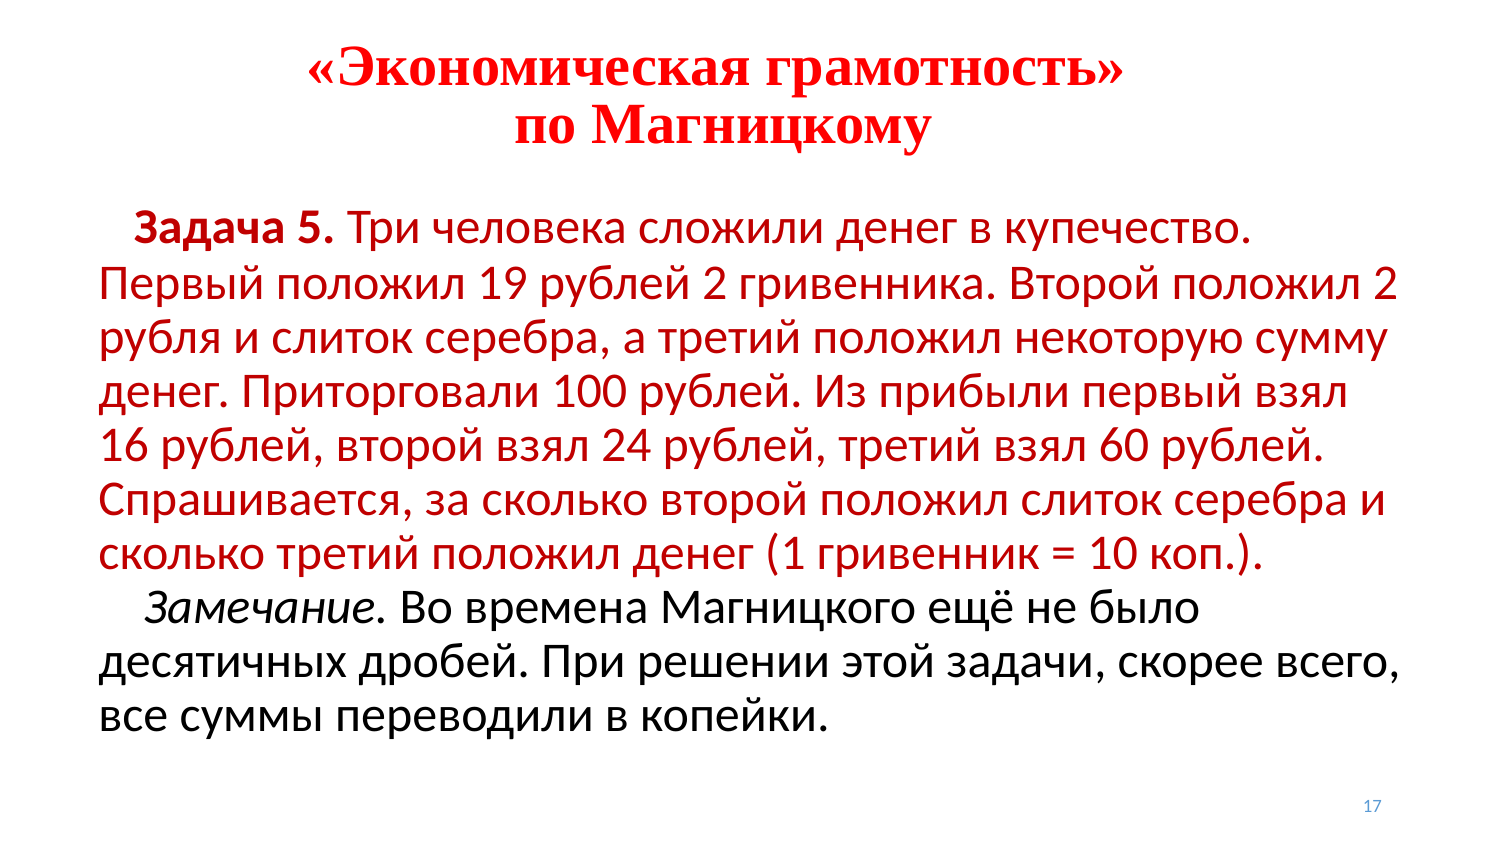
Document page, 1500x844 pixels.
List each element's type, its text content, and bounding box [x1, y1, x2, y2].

title «Экономическая грамотность» по Магницкому [83, 32, 1365, 162]
slide_number 17 [1059, 782, 1397, 827]
subtitle Задача 5. Три человека сложили денег в купечество. Первый положил 19 рублей 2 гривенника. Второй положил 2 рубля и слиток серебра, а третий положил некоторую сумму денег. Приторговали 100 рублей. Из прибыли первый взял 16 рублей, второй взял 24 рублей, третий взял 60 рублей. Спрашивается, за сколько второй положил слиток серебра и сколько третий положил денег (1 гривенник = 10 коп.). Замечание. Во времена Магницкого ещё не было десятичных дробей. При решении этой задачи, скорее всего, все суммы переводили в копейки. [83, 185, 1424, 753]
